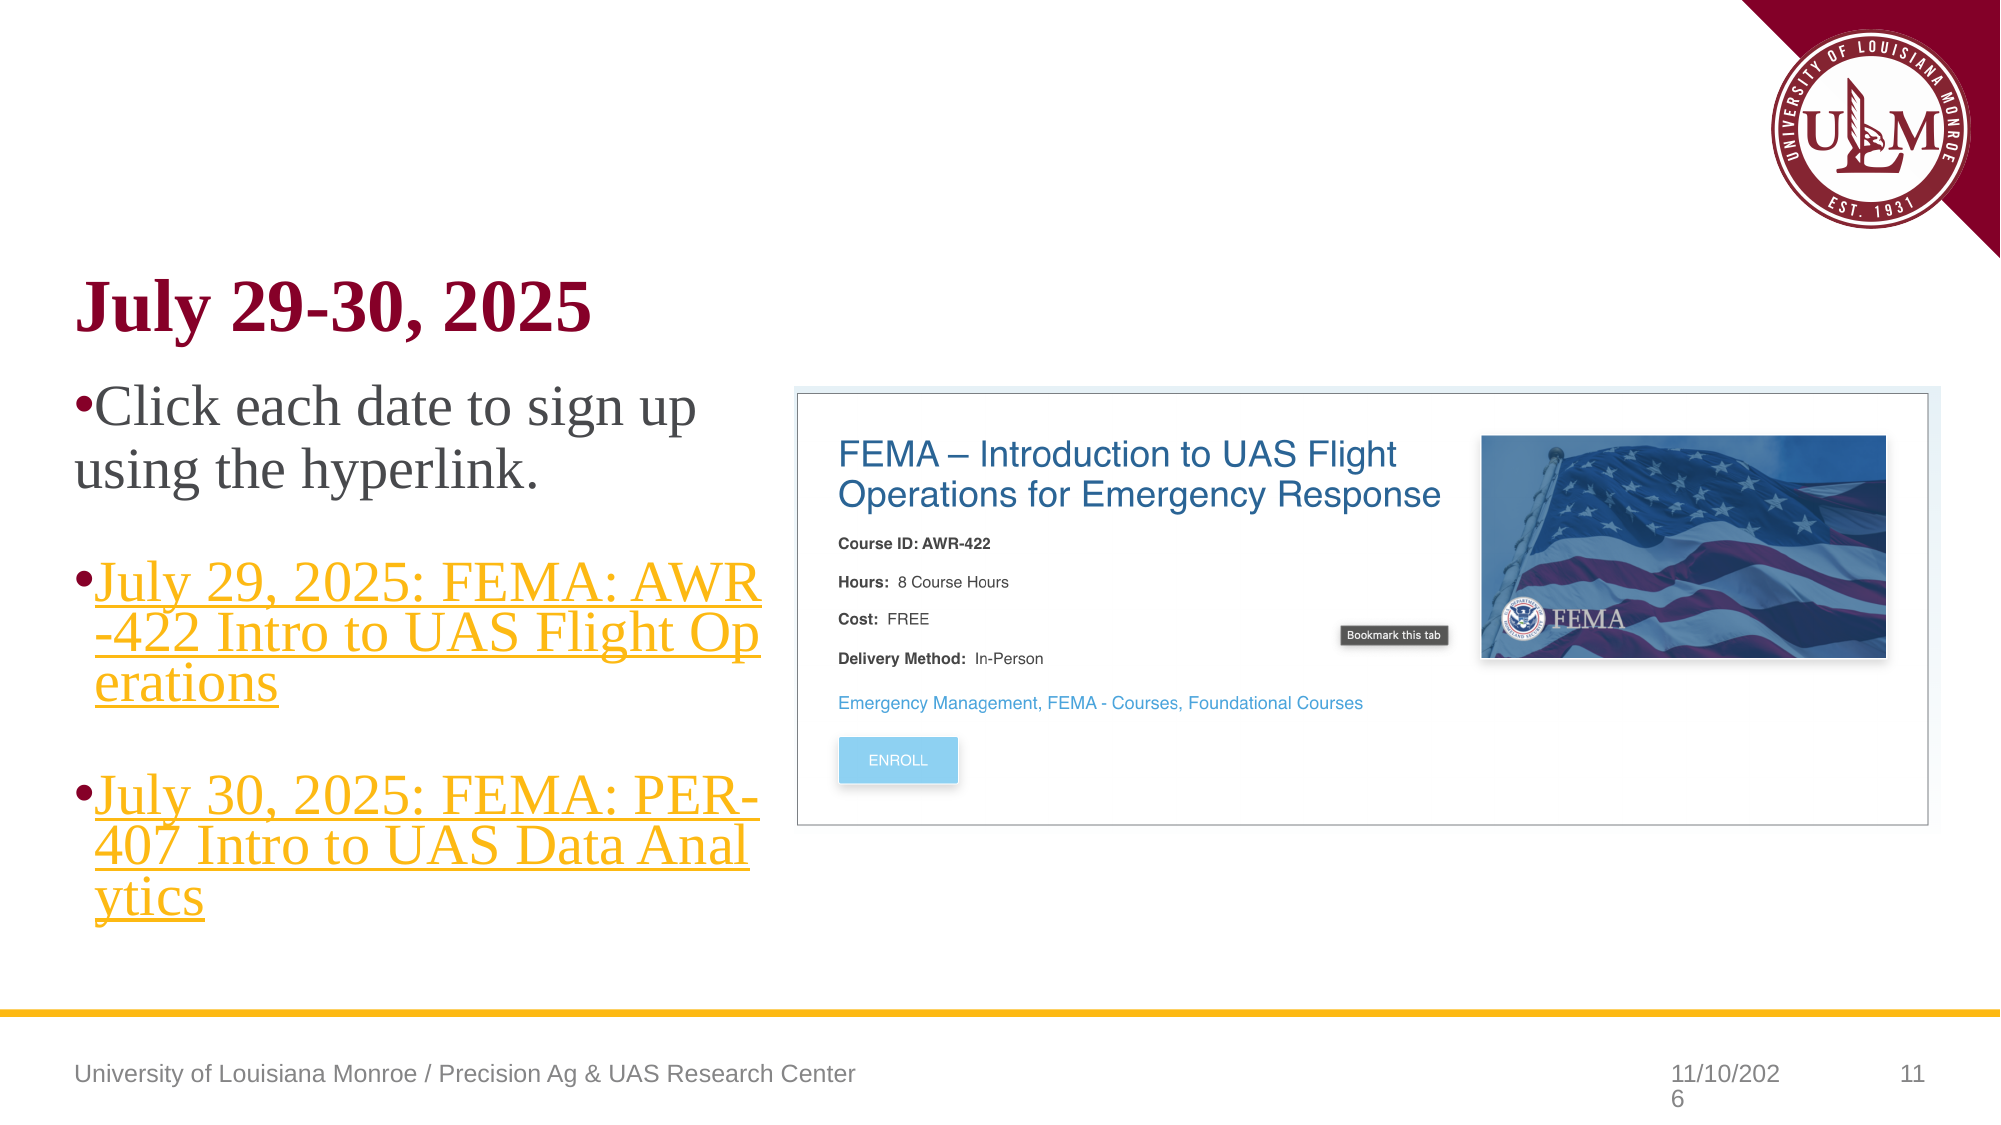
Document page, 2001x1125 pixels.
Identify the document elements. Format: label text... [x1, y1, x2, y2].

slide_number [1655, 1042, 1805, 1103]
picture [1771, 29, 1971, 229]
slide_number 11 [1830, 1042, 1941, 1103]
list Click each date to sign up using the hyperlink. July 29, 2025: FEMA: AWR-422 Intro to UAS Flight Operations July 30, 2025: FEMA: PER-407 Intro to UAS Data Analytics [59, 367, 783, 1013]
footer University of Louisiana Monroe / Precision Ag & UAS Research Center [59, 1042, 1630, 1103]
title July 29-30, 2025 [59, 75, 783, 355]
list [794, 386, 1942, 835]
